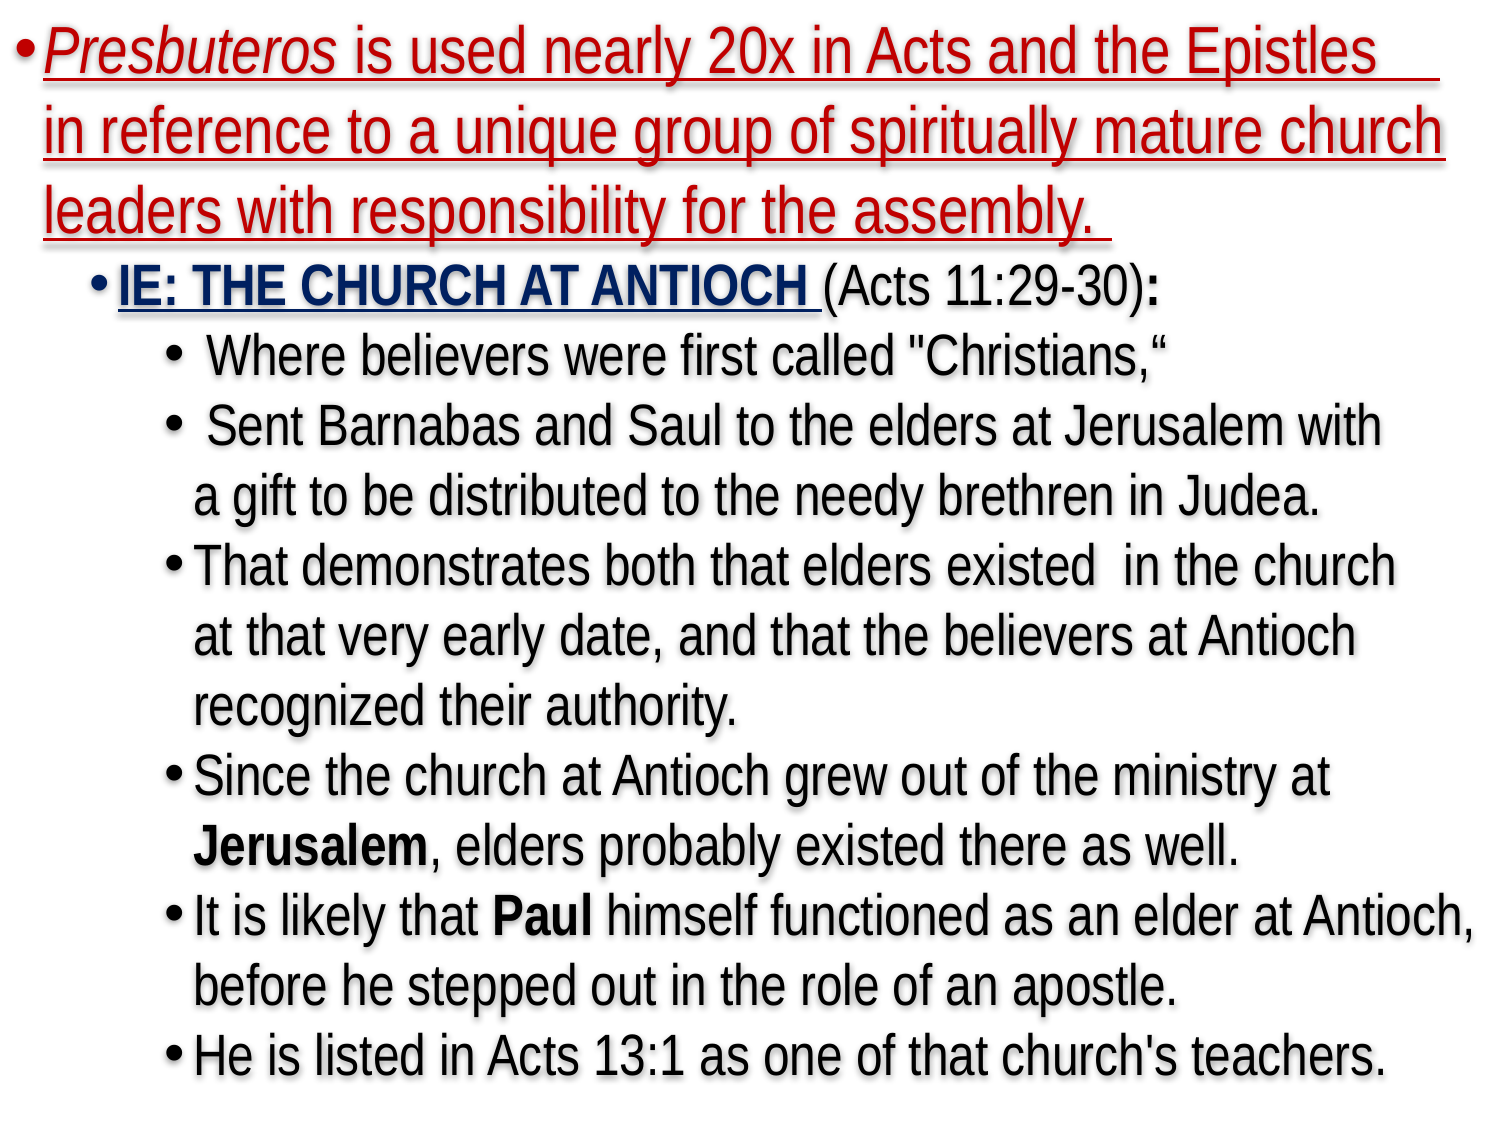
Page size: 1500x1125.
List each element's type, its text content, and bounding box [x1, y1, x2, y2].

text_box Presbuteros is used nearly 20x in Acts and the Epistles in reference to a unique group of spiritually mature church leaders with responsibility for the assembly. IE: THE CHURCH AT ANTIOCH (Acts 11:29-30): Where believers were first called "Christians,“ Sent Barnabas and Saul to the elders at Jerusalem with a gift to be distributed to the needy brethren in Judea. That demonstrates both that elders existed in the church at that very early date, and that the believers at Antioch recognized their authority. Since the church at Antioch grew out of the ministry at Jerusalem, elders probably existed there as well. It is likely that Paul himself functioned as an elder at Antioch, before he stepped out in the role of an apostle. He is listed in Acts 13:1 as one of that church's teachers. [0, 0, 1500, 1125]
